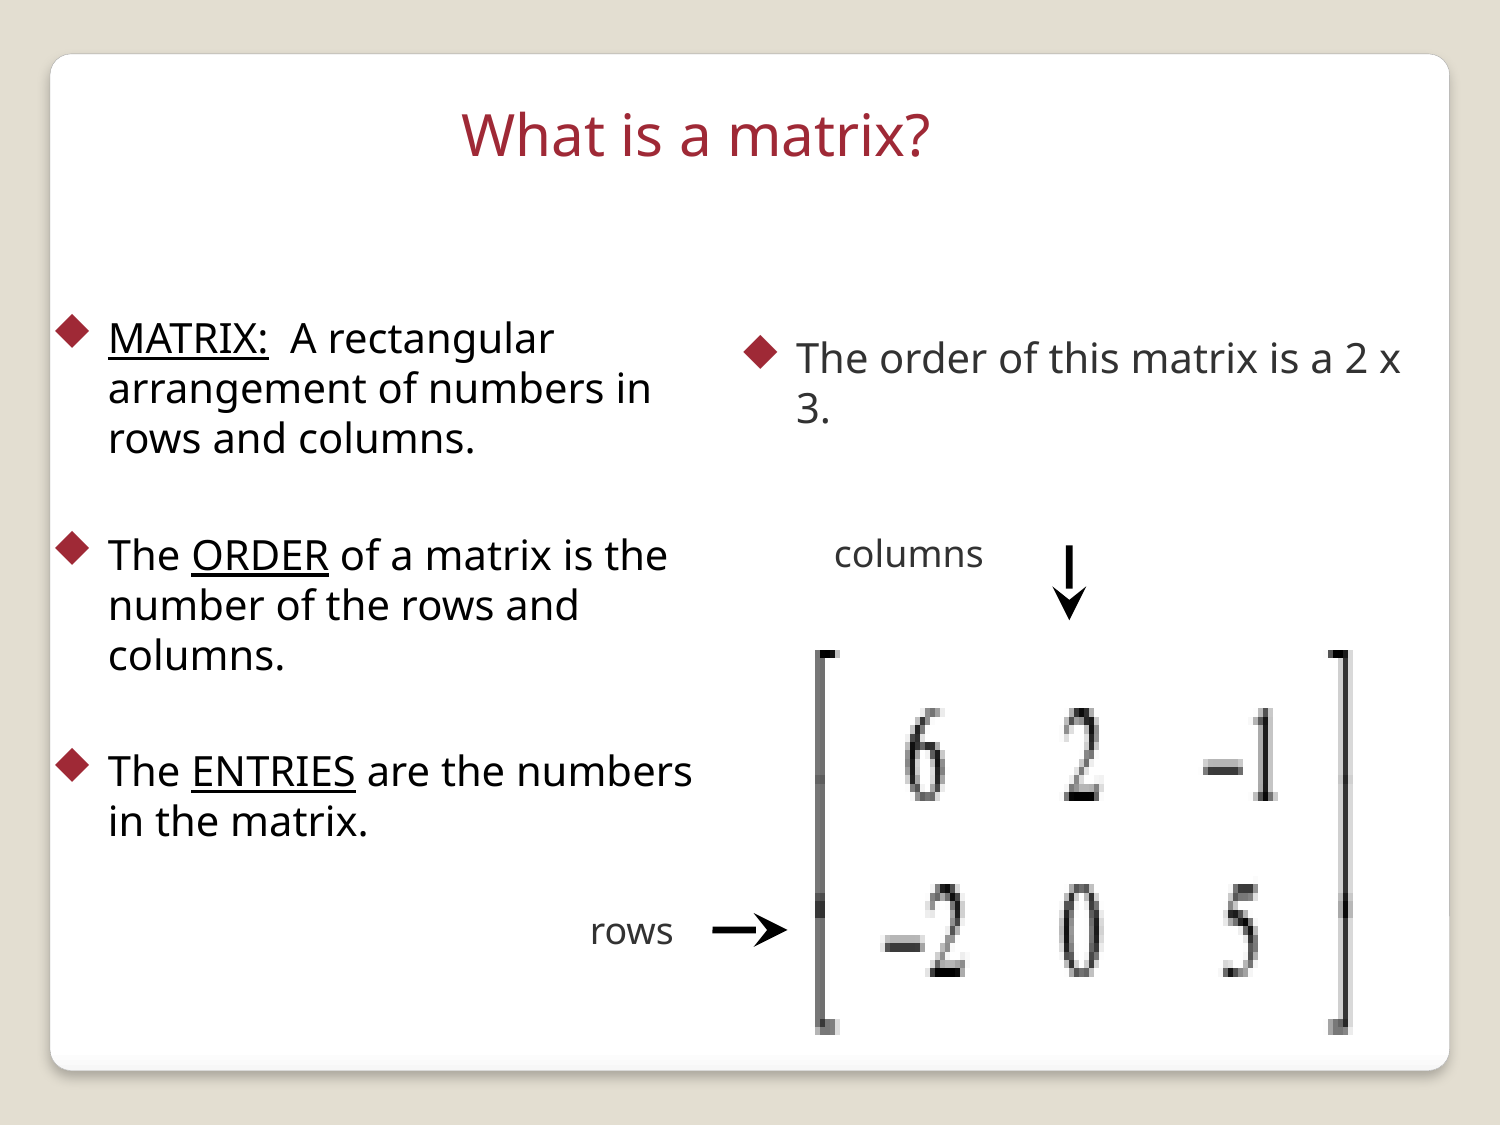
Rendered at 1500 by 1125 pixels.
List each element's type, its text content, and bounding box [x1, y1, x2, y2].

text_box rows [574, 899, 724, 960]
text_box MATRIX: A rectangular arrangement of numbers in rows and columns. The ORDER of a matrix is the number of the rows and columns. The ENTRIES are the numbers in the matrix. [36, 304, 750, 1055]
text_box The order of this matrix is a 2 x 3. [724, 324, 1438, 1075]
text_box What is a matrix? [446, 90, 946, 176]
text_box [1058, 599, 1080, 621]
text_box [806, 625, 1354, 1045]
text_box [766, 919, 788, 941]
